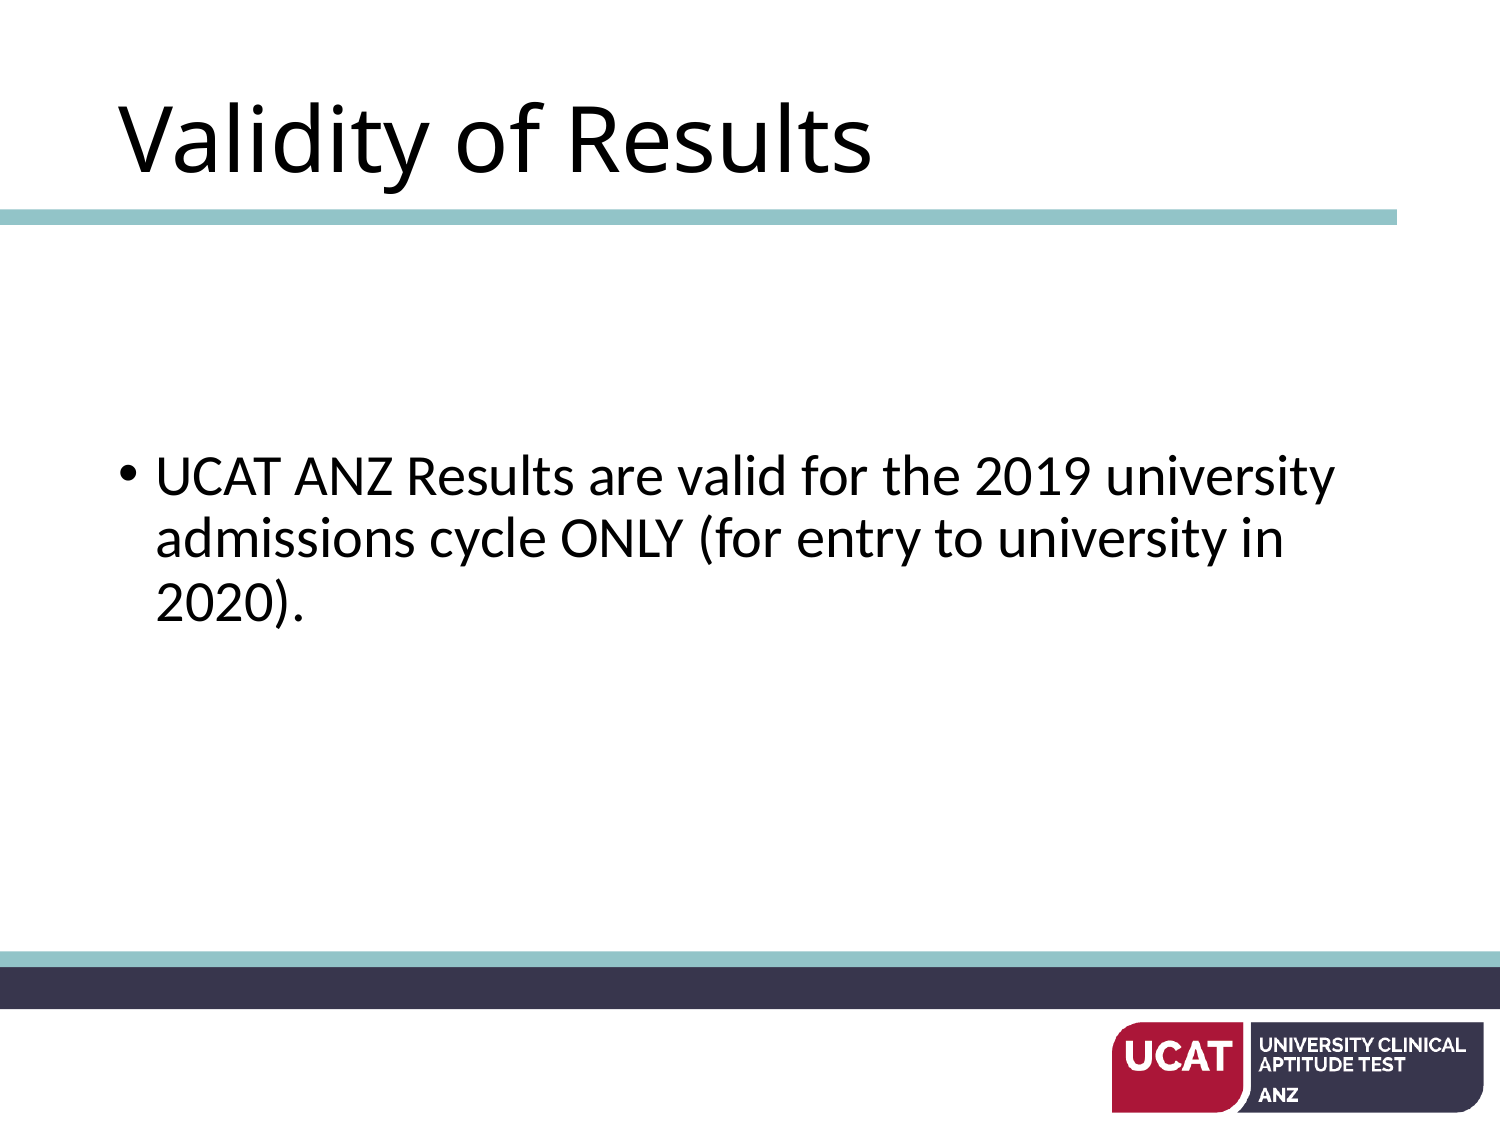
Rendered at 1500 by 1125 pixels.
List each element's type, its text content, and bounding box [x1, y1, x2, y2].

title Validity of Results [103, 59, 1397, 225]
picture [1112, 1022, 1484, 1113]
list UCAT ANZ Results are valid for the 2019 university admissions cycle ONLY (for entry to university in 2020). [103, 262, 1397, 952]
